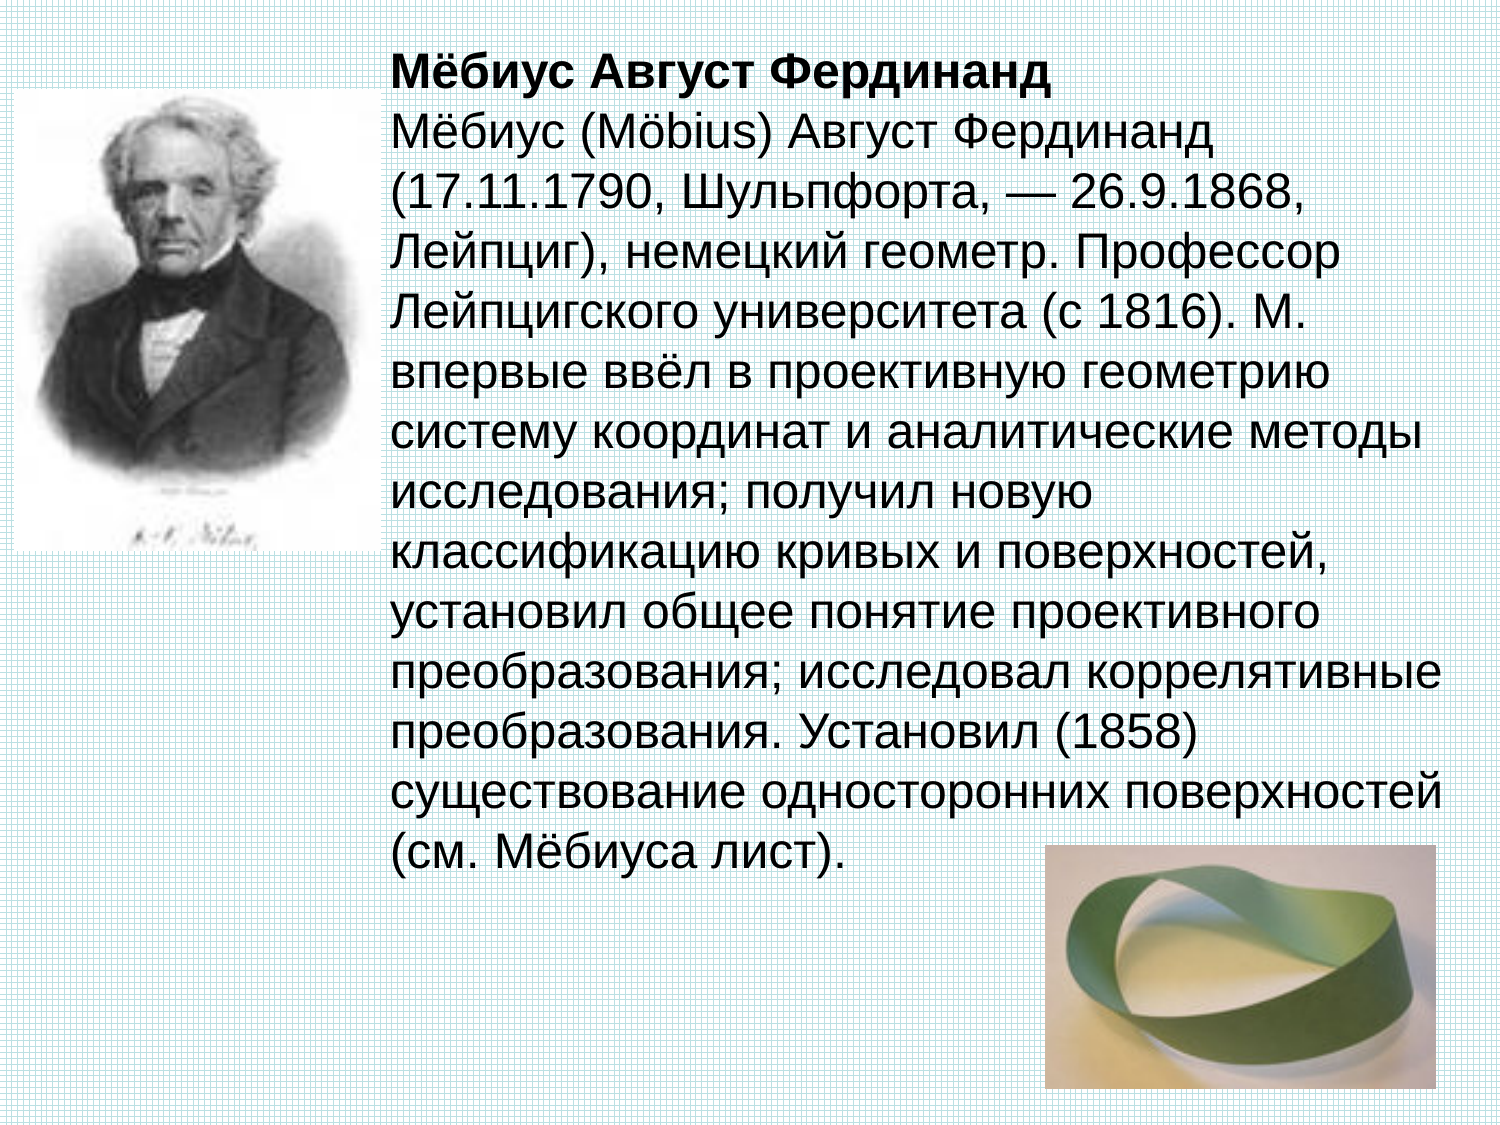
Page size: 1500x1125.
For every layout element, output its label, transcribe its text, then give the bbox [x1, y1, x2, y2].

picture [14, 89, 381, 551]
text_box Мёбиус Август Фердинанд Мёбиус (Möbius) Август Фердинанд (17.11.1790, Шульпфорта, — 26.9.1868, Лейпциг), немецкий геометр. Профессор Лейпцигского университета (с 1816). М. впервые ввёл в проективную геометрию систему координат и аналитические методы исследования; получил новую классификацию кривых и поверхностей, установил общее понятие проективного преобразования; исследовал коррелятивные преобразования. Установил (1858) существование односторонних поверхностей (см. Мёбиуса лист). [375, 30, 1471, 886]
picture [1045, 845, 1436, 1089]
